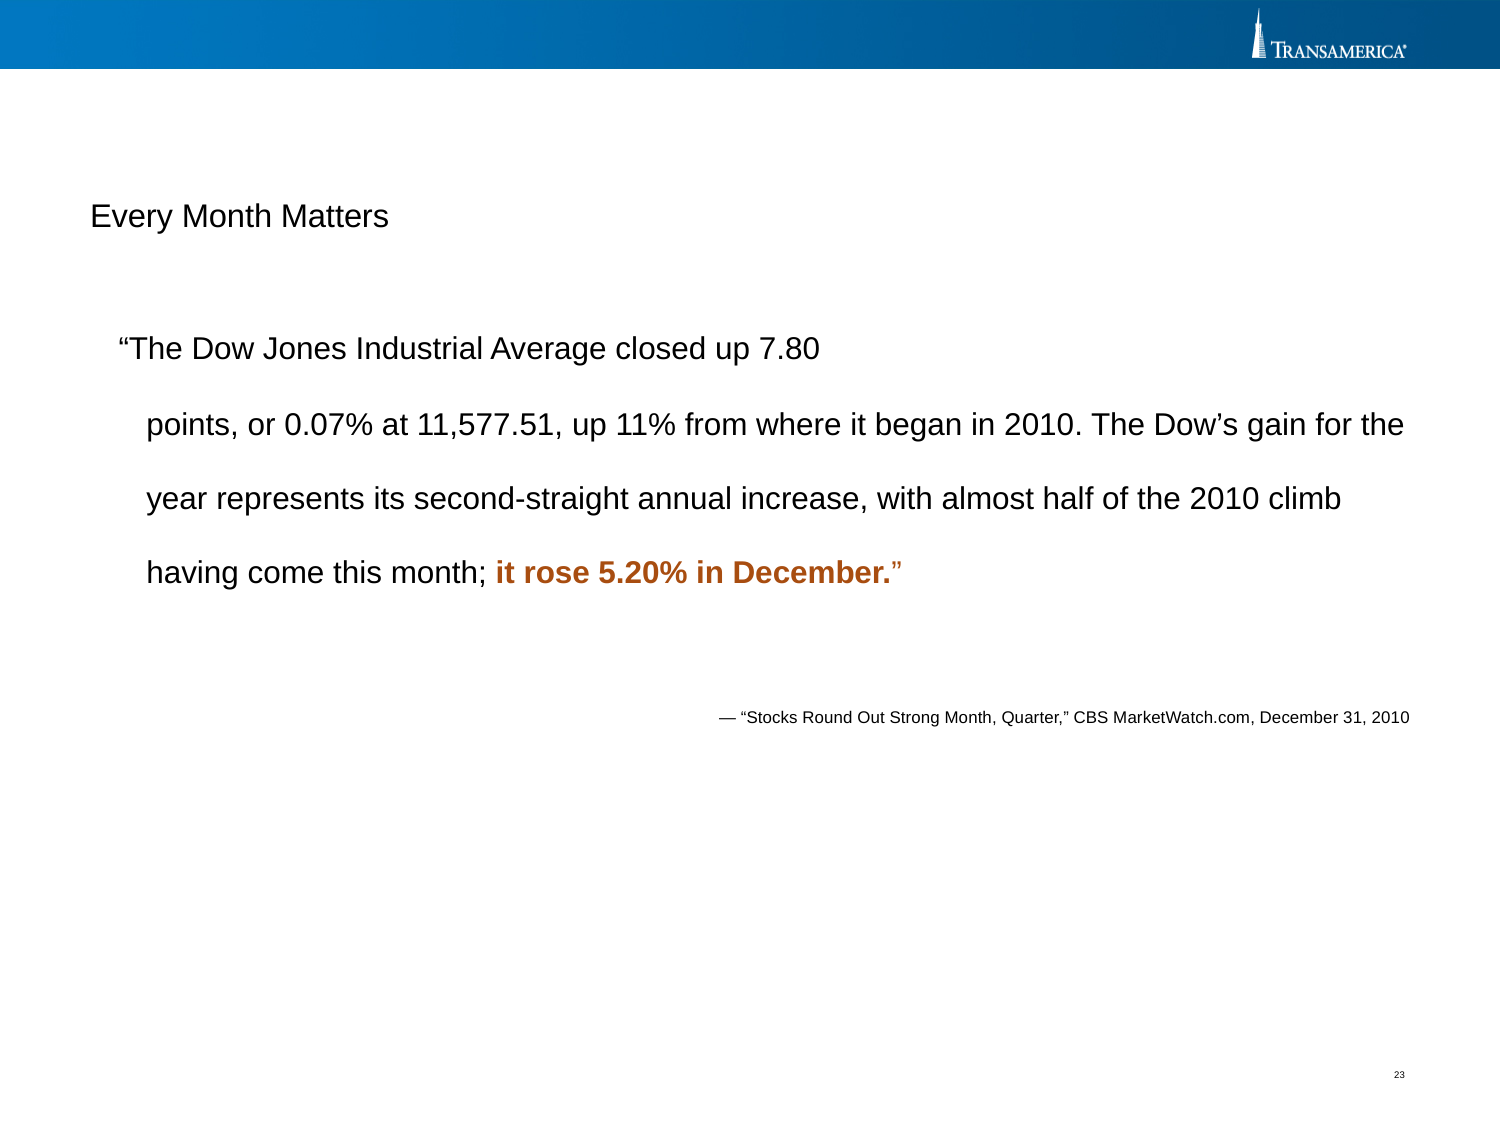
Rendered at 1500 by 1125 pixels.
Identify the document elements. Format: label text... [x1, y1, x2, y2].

picture [0, 0, 1500, 69]
text_box “The Dow Jones Industrial Average closed up 7.80 points, or 0.07% at 11,577.51, up 11% from where it began in 2010. The Dow’s gain for the year represents its second-straight annual increase, with almost half of the 2010 climb having come this month; it rose 5.20% in December.” — “Stocks Round Out Strong Month, Quarter,” CBS MarketWatch.com, December 31, 2010 [74, 280, 1425, 1023]
text_box Every Month Matters [75, 149, 1232, 246]
